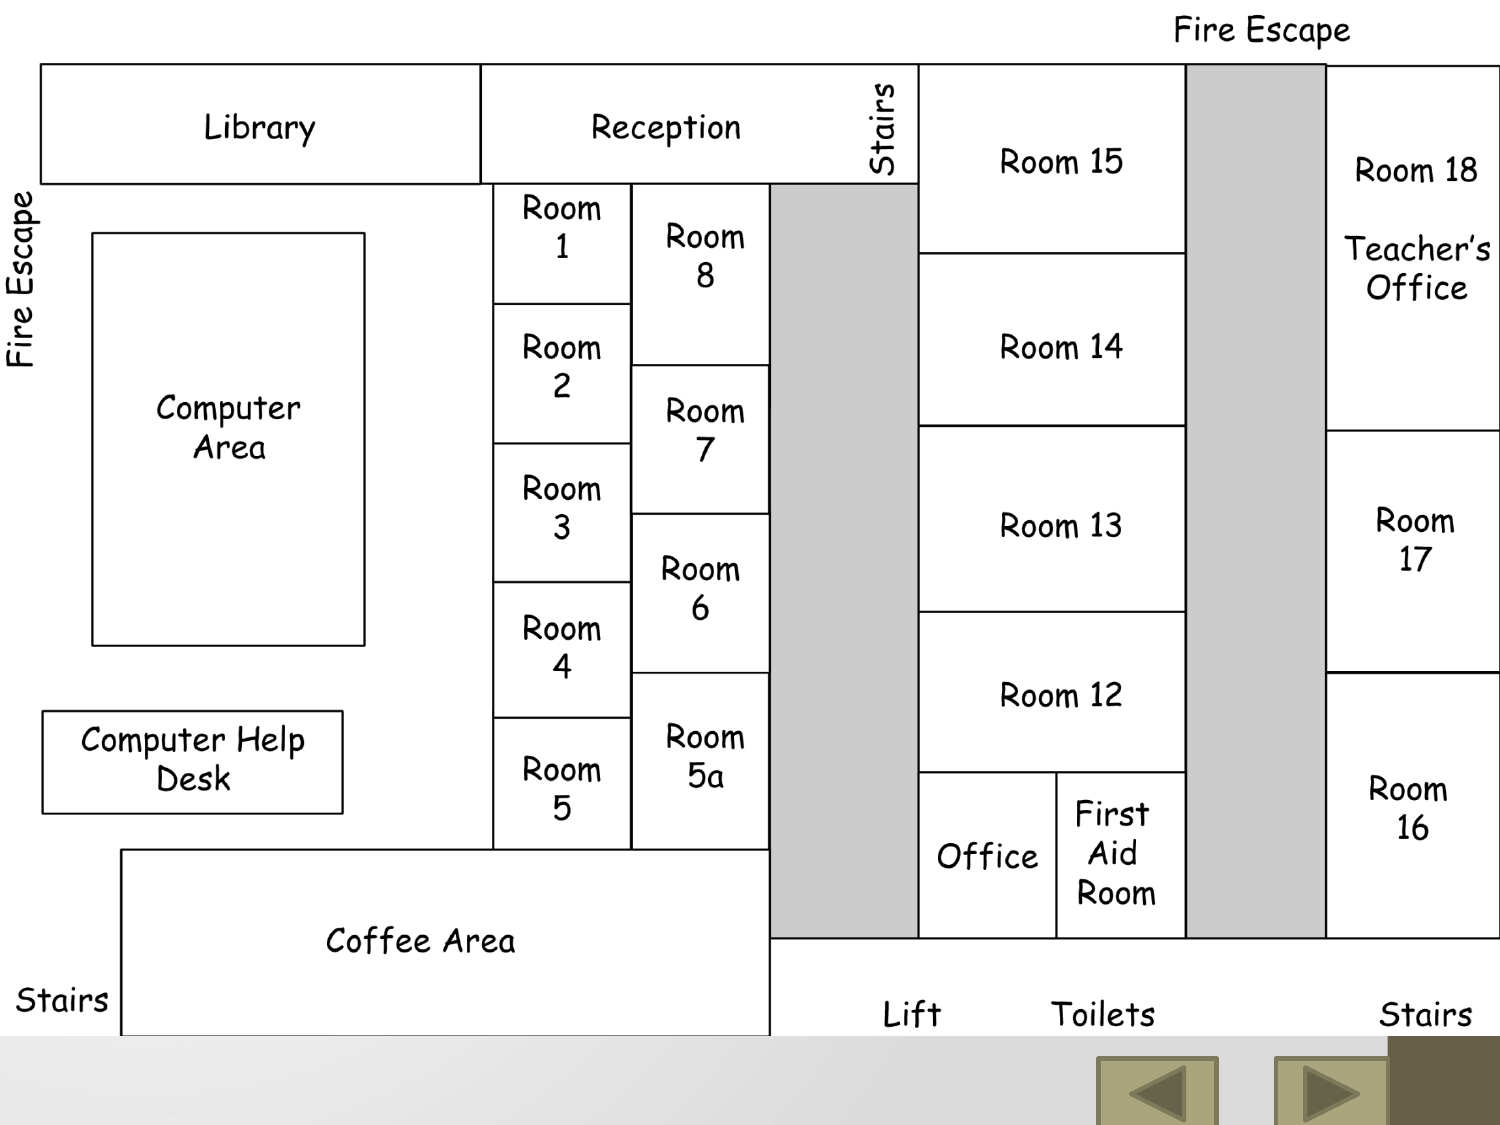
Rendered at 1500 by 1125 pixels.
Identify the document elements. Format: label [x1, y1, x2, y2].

text_box [1096, 1056, 1219, 1125]
text_box [1274, 1056, 1390, 1125]
picture [0, 0, 1500, 1036]
